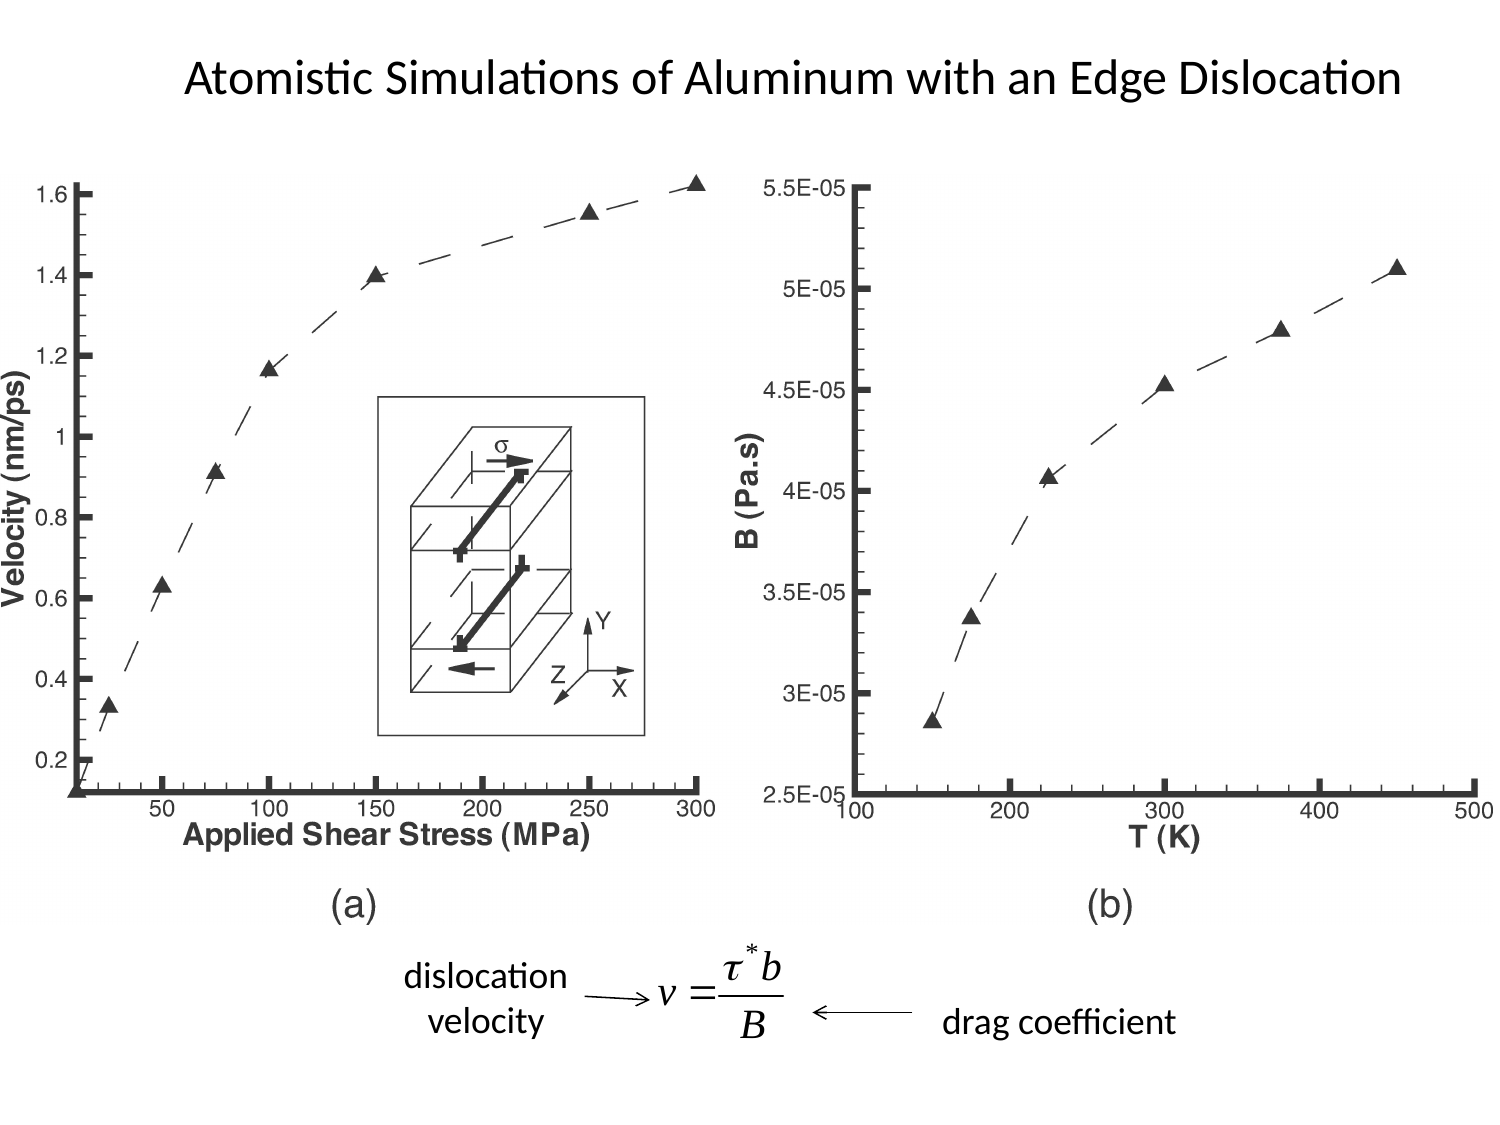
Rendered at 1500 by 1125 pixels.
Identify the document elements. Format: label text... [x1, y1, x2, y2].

text_box drag coefficient [927, 989, 1192, 1050]
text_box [584, 996, 651, 1001]
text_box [649, 937, 788, 1044]
text_box Atomistic Simulations of Aluminum with an Edge Dislocation [169, 37, 1418, 113]
text_box dislocation velocity [387, 943, 585, 1049]
picture [0, 174, 1494, 926]
